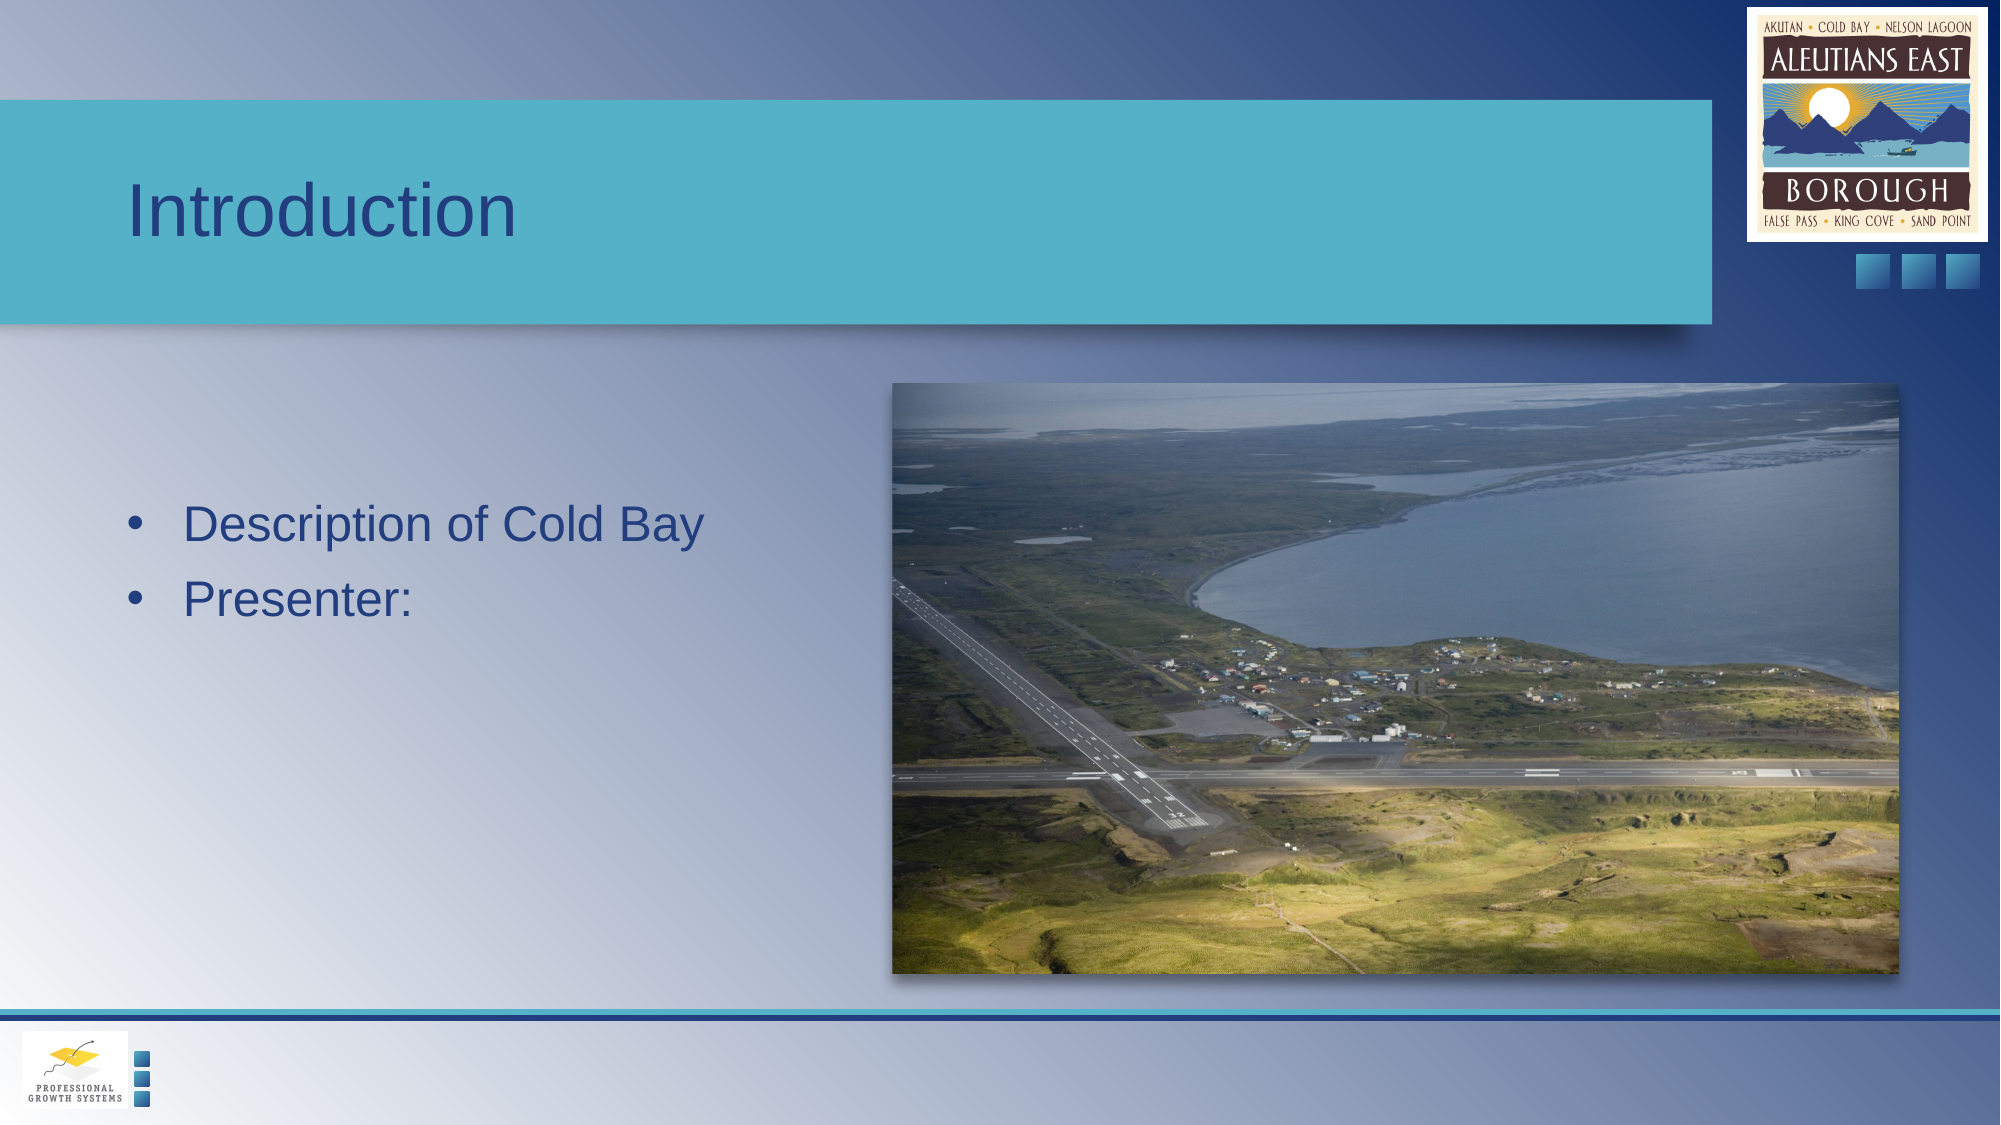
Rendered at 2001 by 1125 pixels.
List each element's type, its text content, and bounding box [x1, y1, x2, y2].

title Introduction [111, 123, 1689, 301]
picture [0, 325, 1713, 376]
picture [1747, 7, 1988, 242]
picture [22, 1031, 128, 1109]
list Description of Cold Bay Presenter: [111, 428, 863, 697]
picture [892, 383, 1900, 974]
